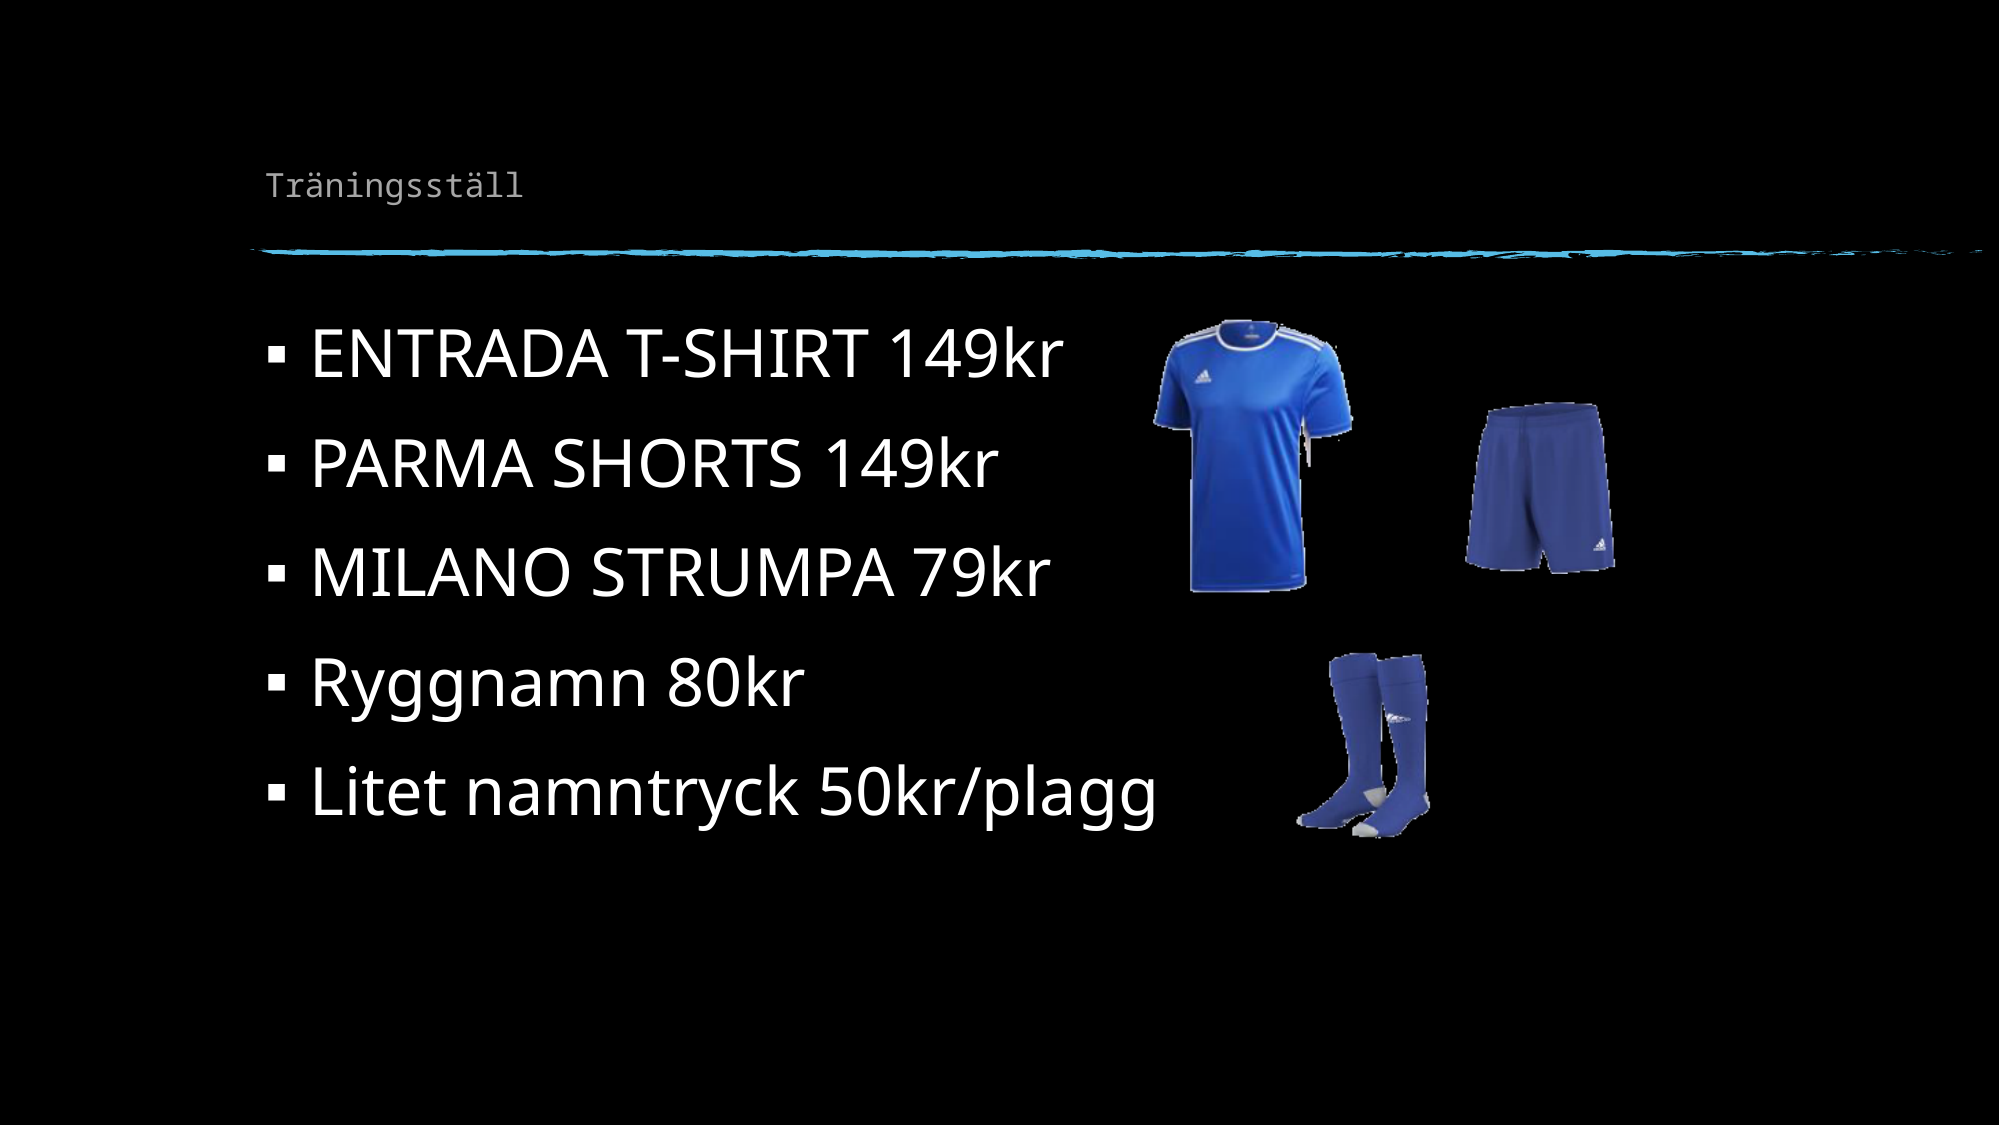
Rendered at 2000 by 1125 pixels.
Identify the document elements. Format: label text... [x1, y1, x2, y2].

list ENTRADA T-SHIRT 149kr PARMA SHORTS 149kr MILANO STRUMPA 79kr Ryggnamn 80kr Litet namntryck 50kr/plagg [249, 312, 1750, 1013]
picture [1141, 309, 1363, 598]
title Träningsställ [249, 45, 1750, 213]
picture [1283, 645, 1441, 844]
picture [1460, 397, 1626, 574]
